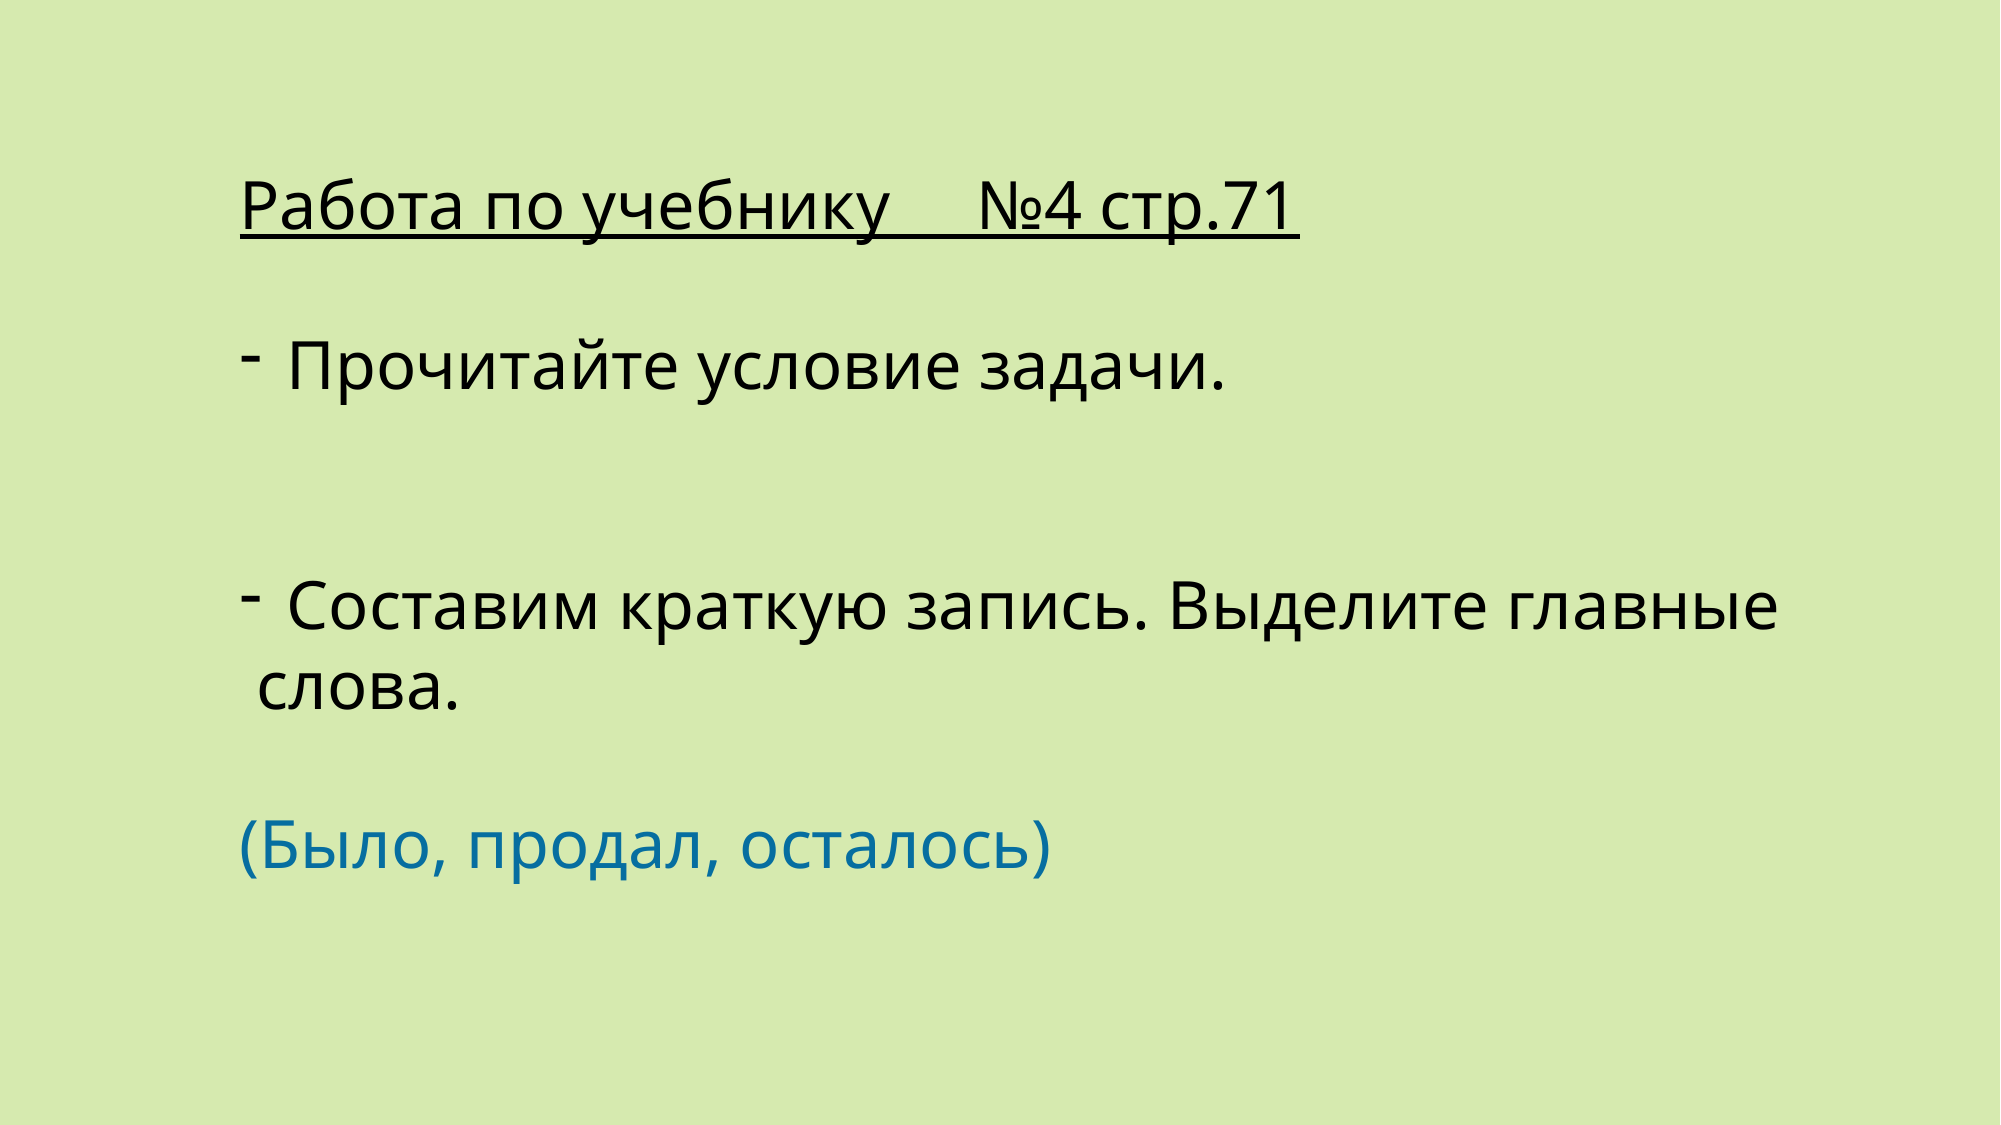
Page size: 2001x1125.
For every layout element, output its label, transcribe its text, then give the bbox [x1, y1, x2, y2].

text_box Работа по учебнику №4 стр.71 Прочитайте условие задачи. Составим краткую запись. Выделите главные слова. (Было, продал, осталось) [224, 155, 1815, 890]
